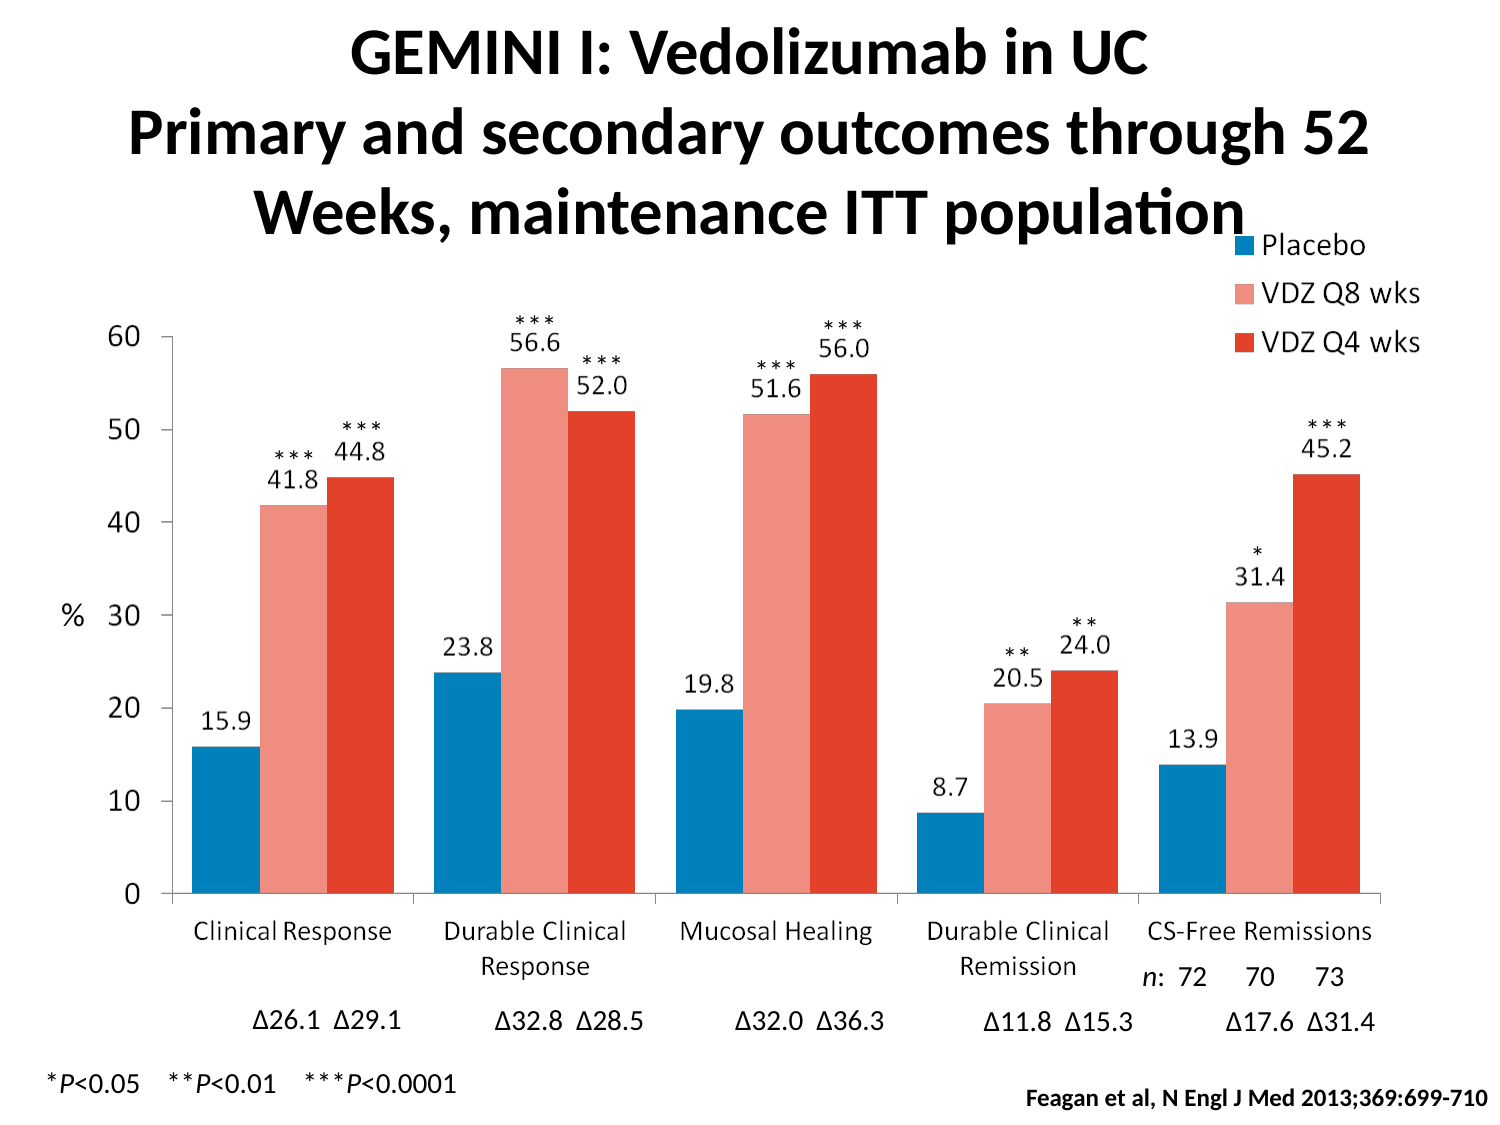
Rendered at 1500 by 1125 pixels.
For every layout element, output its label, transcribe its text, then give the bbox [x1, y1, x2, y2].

text_box % [46, 586, 73, 641]
text_box Δ11.8 Δ15.3 [968, 1004, 1149, 1045]
text_box Feagan et al, N Engl J Med 2013;369:699-710 [1011, 1073, 1500, 1119]
text_box Δ26.1 Δ29.1 [237, 1004, 417, 1044]
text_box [78, 191, 1446, 997]
text_box *P<0.05 **P<0.01 ***P<0.0001 [29, 1056, 473, 1107]
title GEMINI I: Vedolizumab in UC Primary and secondary outcomes through 52 Weeks, maintenance ITT population [75, 33, 1425, 193]
text_box Δ32.8 Δ28.5 [479, 1004, 660, 1044]
text_box Δ32.0 Δ36.3 [720, 1004, 900, 1045]
text_box Δ17.6 Δ31.4 [1210, 1004, 1391, 1046]
